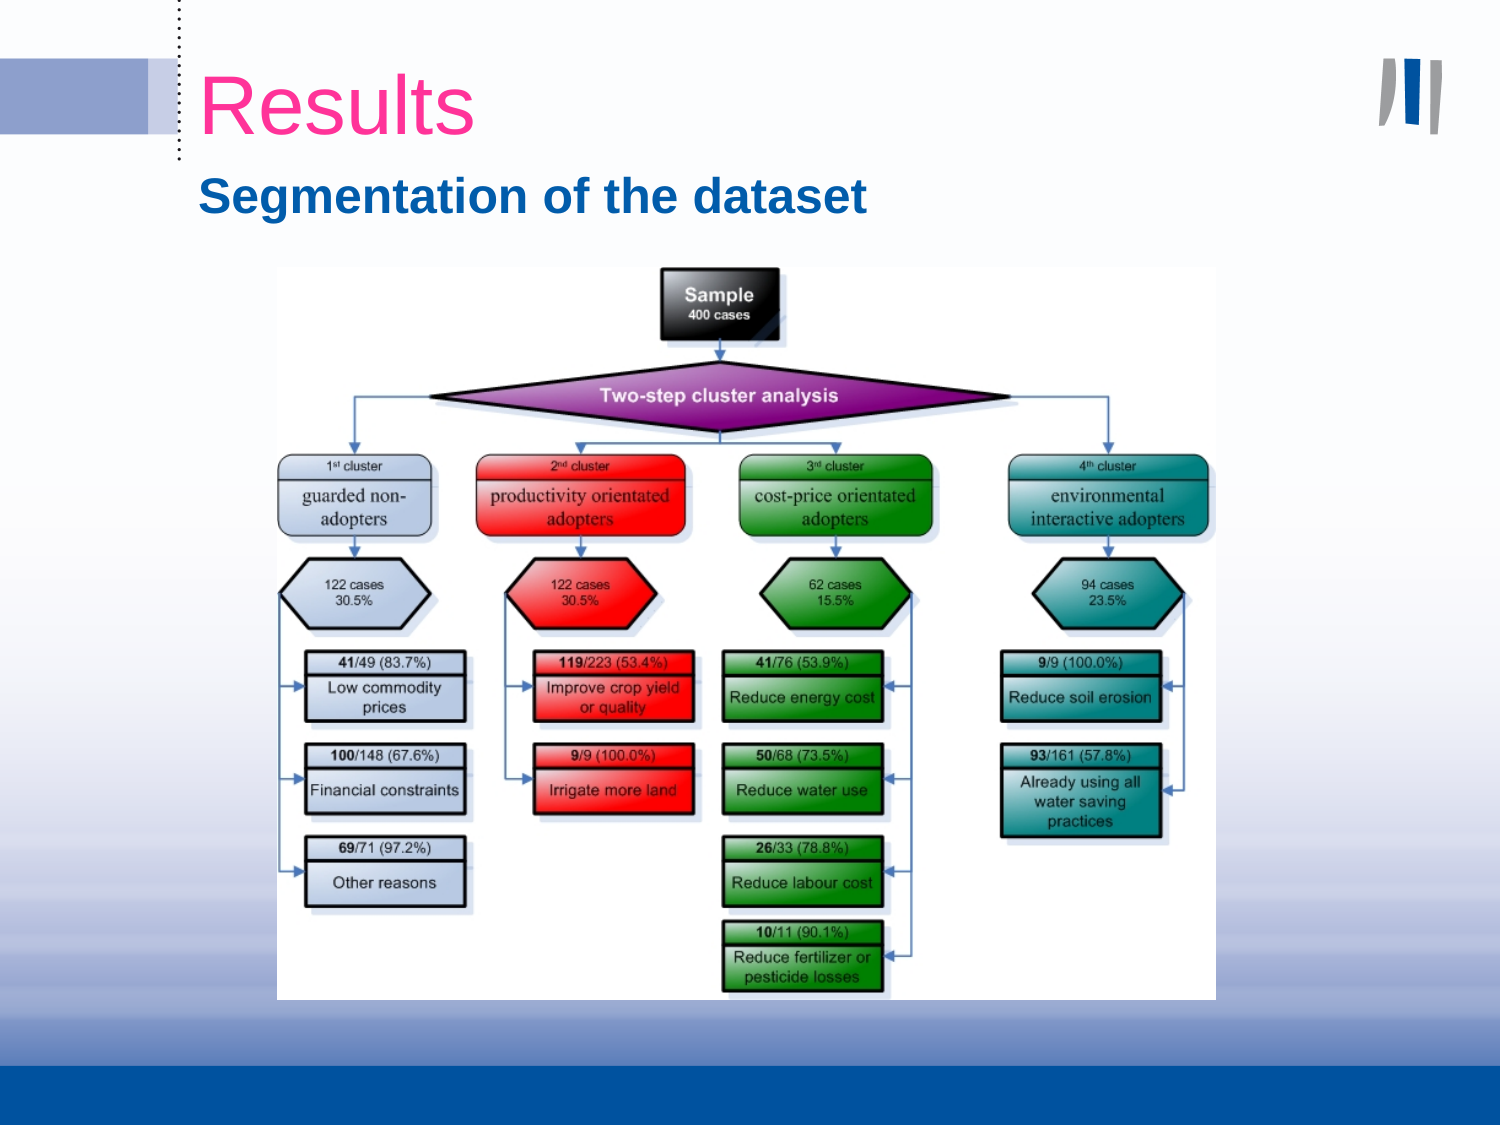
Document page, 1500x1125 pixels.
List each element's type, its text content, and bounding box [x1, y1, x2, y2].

title Results Segmentation of the dataset [182, 30, 1421, 244]
picture [0, 0, 1500, 1125]
